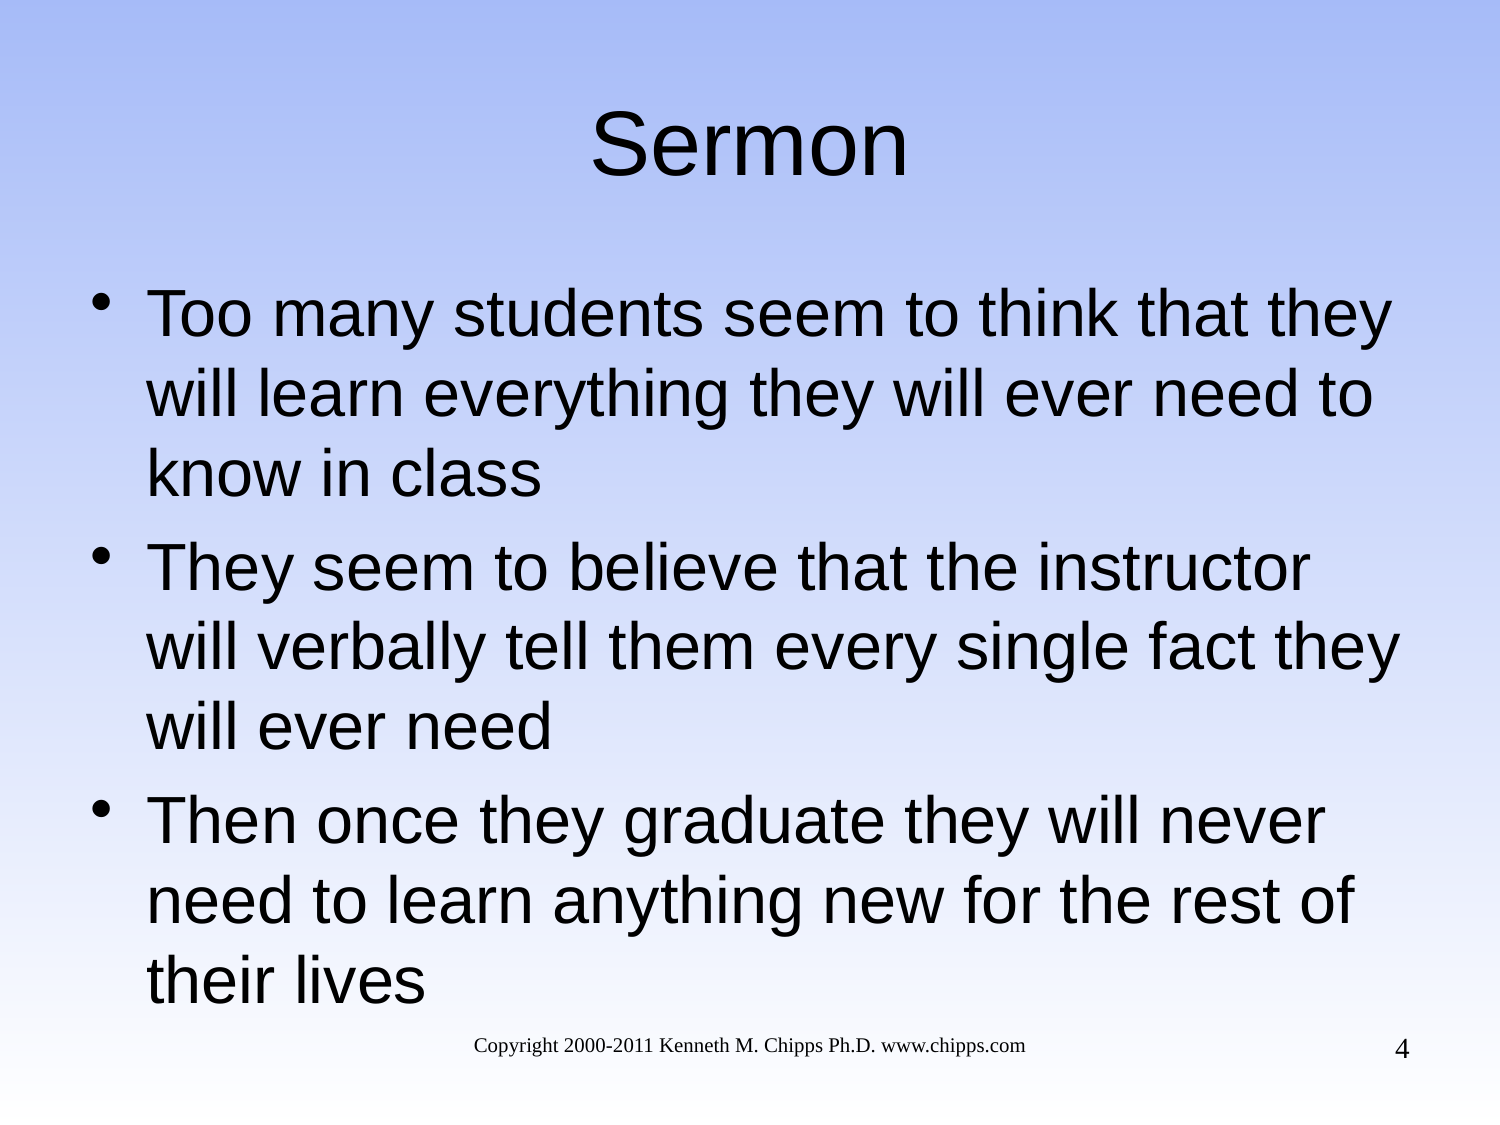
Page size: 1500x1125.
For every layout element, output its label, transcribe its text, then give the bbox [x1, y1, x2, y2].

footer Copyright 2000-2011 Kenneth M. Chipps Ph.D. www.chipps.com [449, 1024, 1051, 1103]
list Too many students seem to think that they will learn everything they will ever need to know in class They seem to believe that the instructor will verbally tell them every single fact they will ever need Then once they graduate they will never need to learn anything new for the rest of their lives [74, 262, 1426, 1006]
title Sermon [74, 44, 1426, 233]
slide_number 4 [1074, 1021, 1426, 1101]
